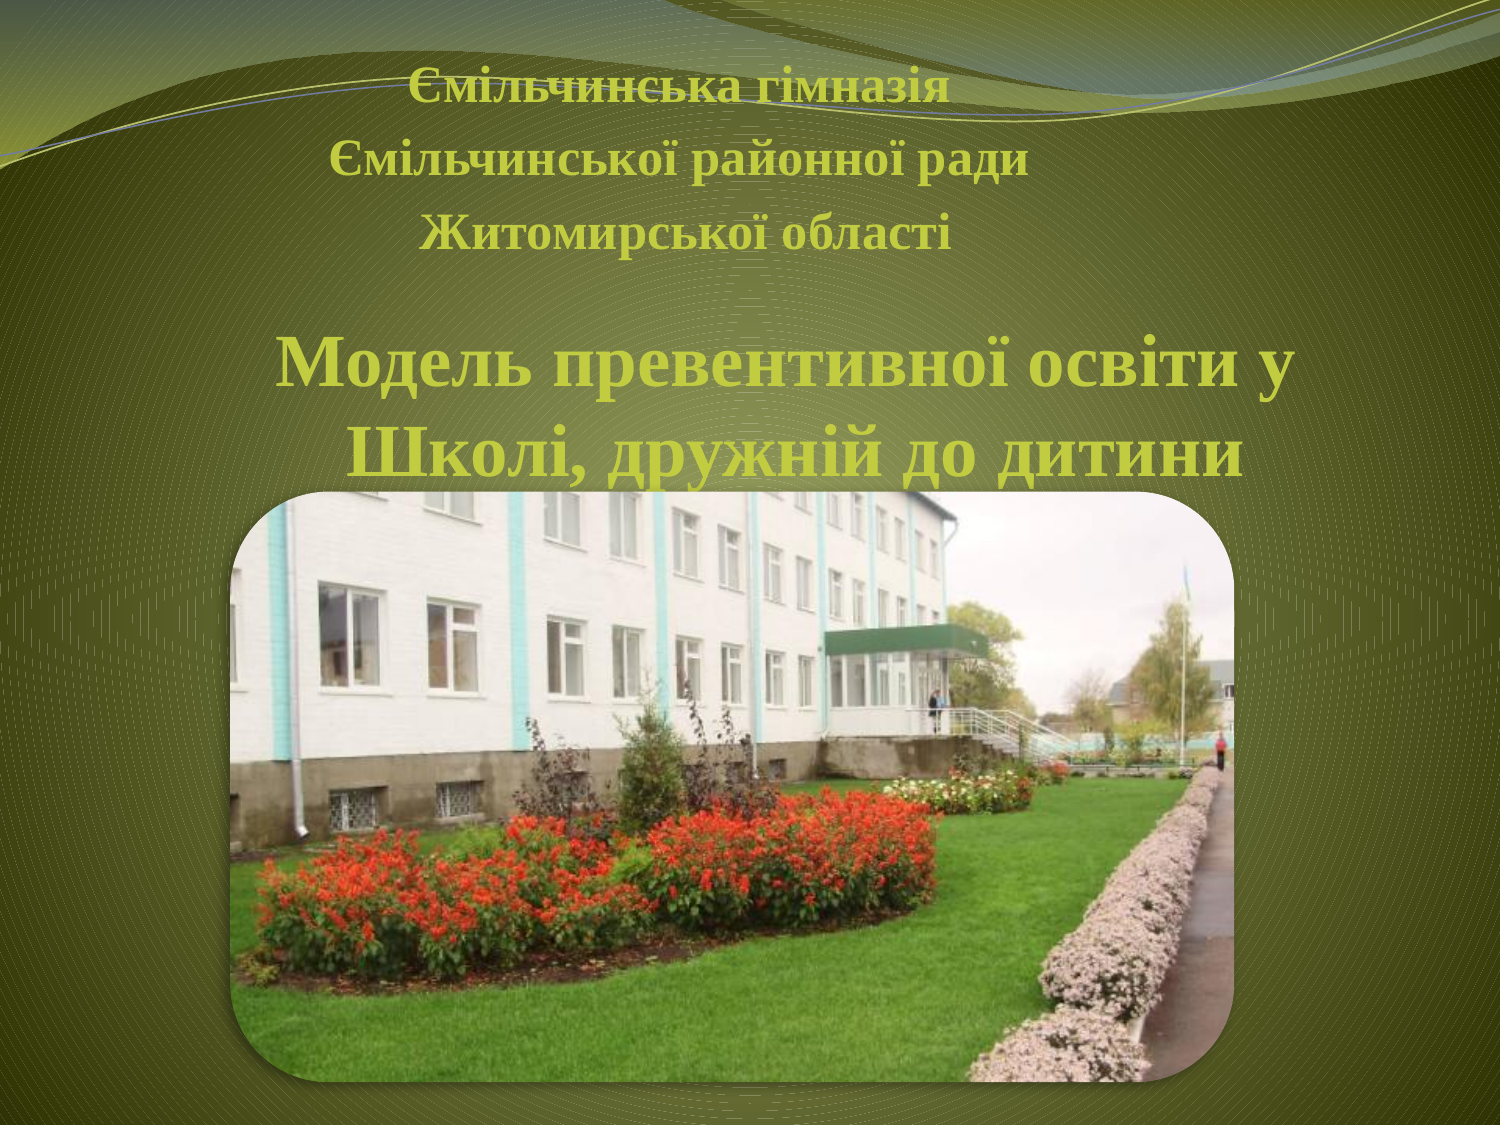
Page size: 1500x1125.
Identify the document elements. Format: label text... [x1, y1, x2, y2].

title Модель превентивної освіти у Школі, дружній до дитини [112, 302, 1483, 492]
picture [229, 491, 1235, 1083]
subtitle Ємільчинська гімназія Ємільчинської районної ради Житомирської області [88, 42, 1294, 268]
